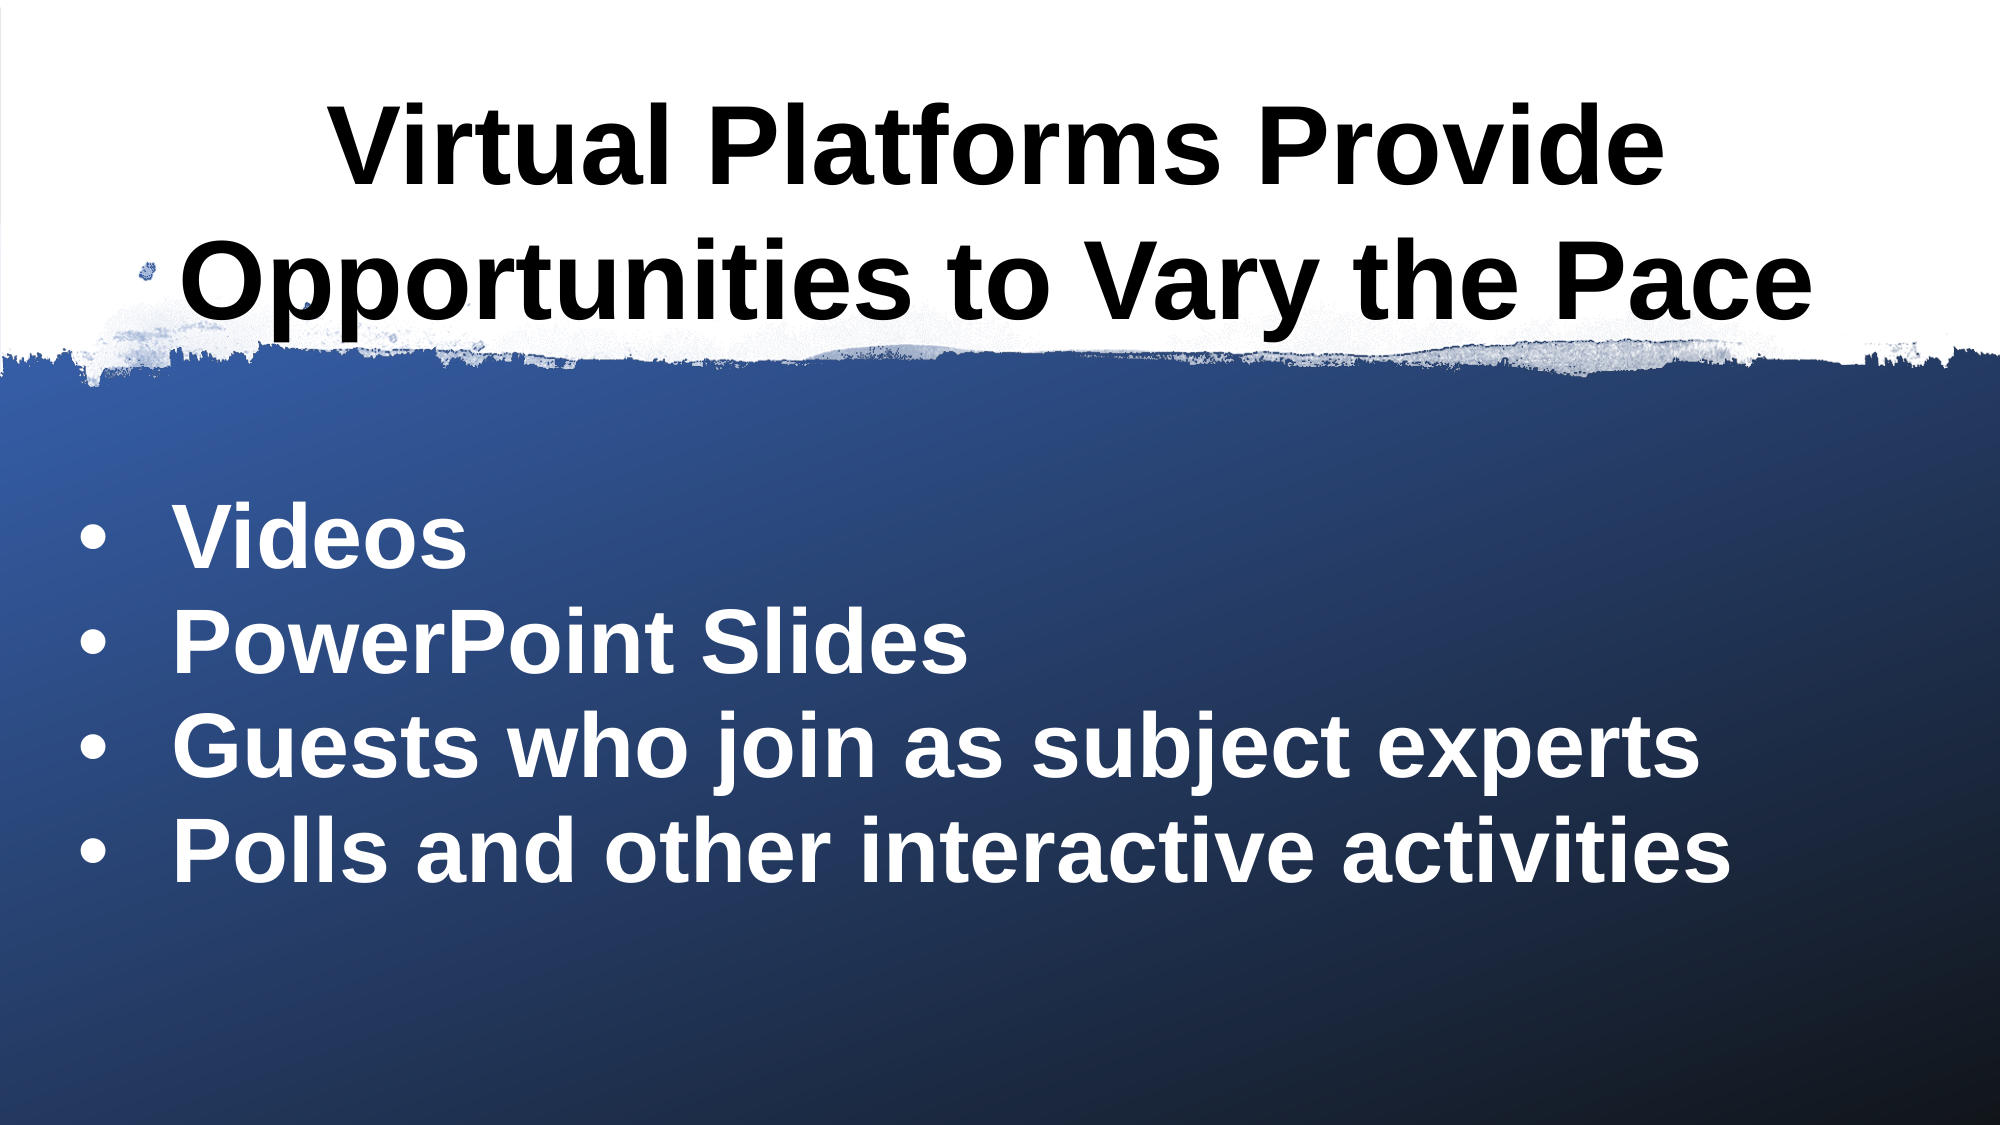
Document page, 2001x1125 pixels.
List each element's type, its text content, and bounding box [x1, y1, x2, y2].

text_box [0, 0, 2000, 501]
text_box [0, 501, 2000, 1125]
text_box Videos PowerPoint Slides Guests who join as subject experts Polls and other interactive activities [62, 501, 2000, 1055]
